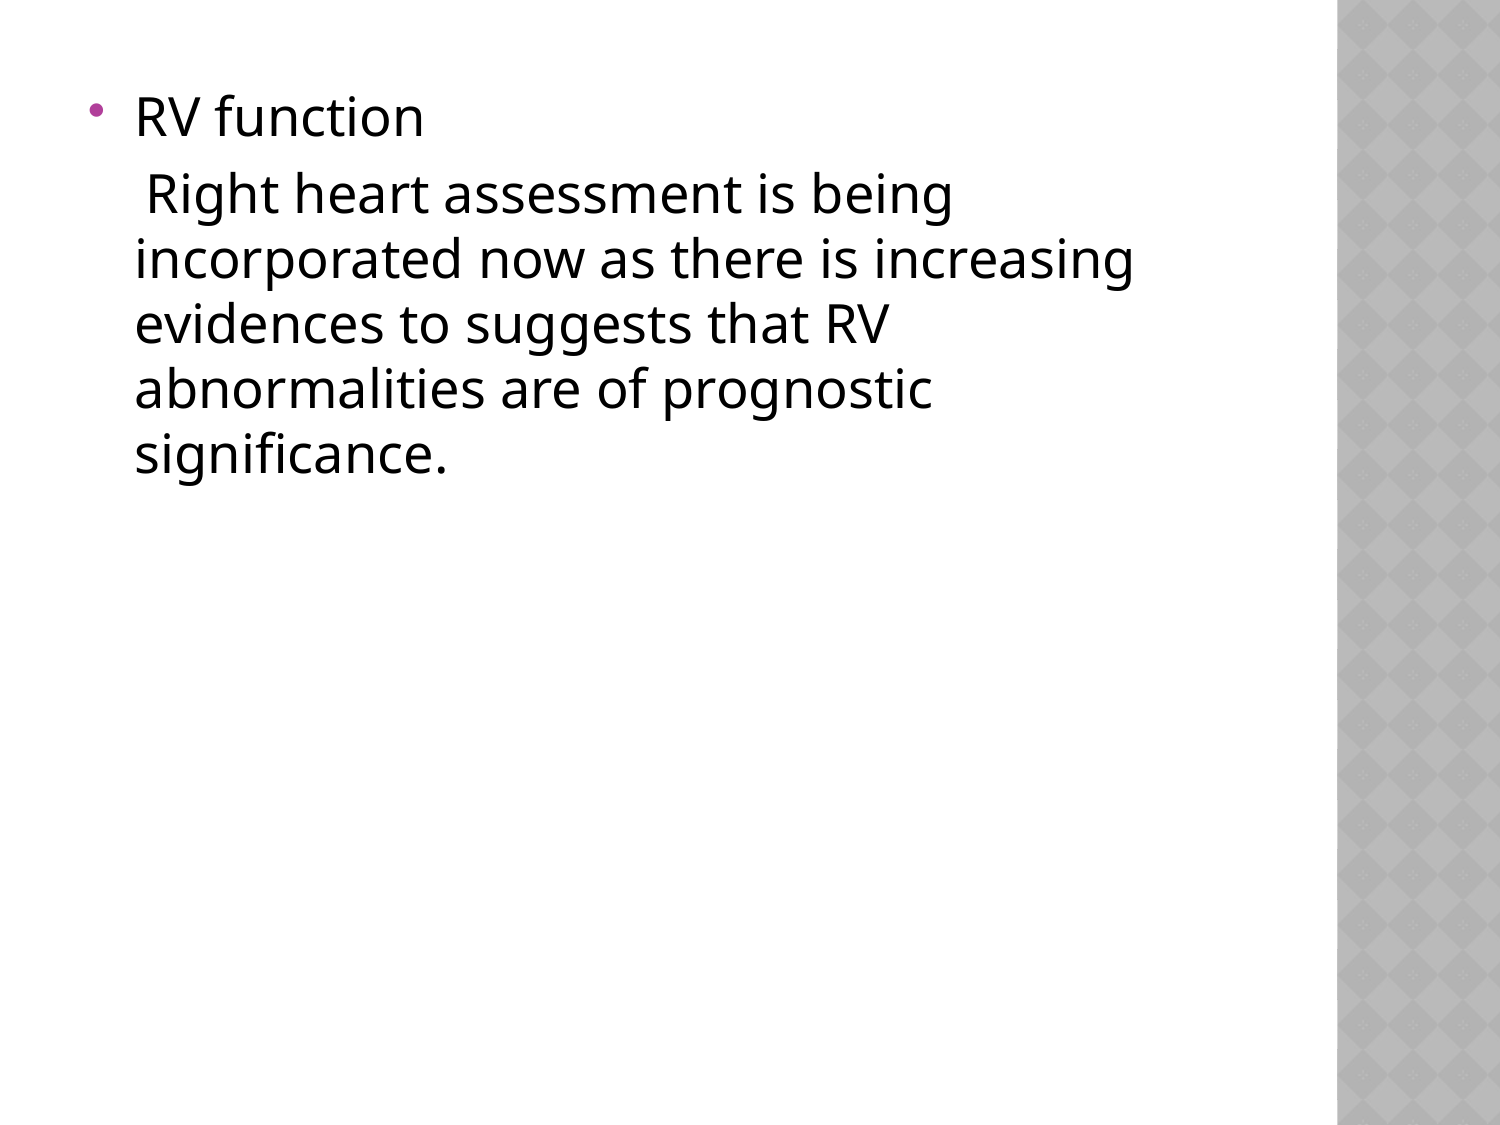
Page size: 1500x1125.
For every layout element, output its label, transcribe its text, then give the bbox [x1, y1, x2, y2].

list RV function Right heart assessment is being incorporated now as there is increasing evidences to suggests that RV abnormalities are of prognostic significance. [75, 75, 1263, 1059]
